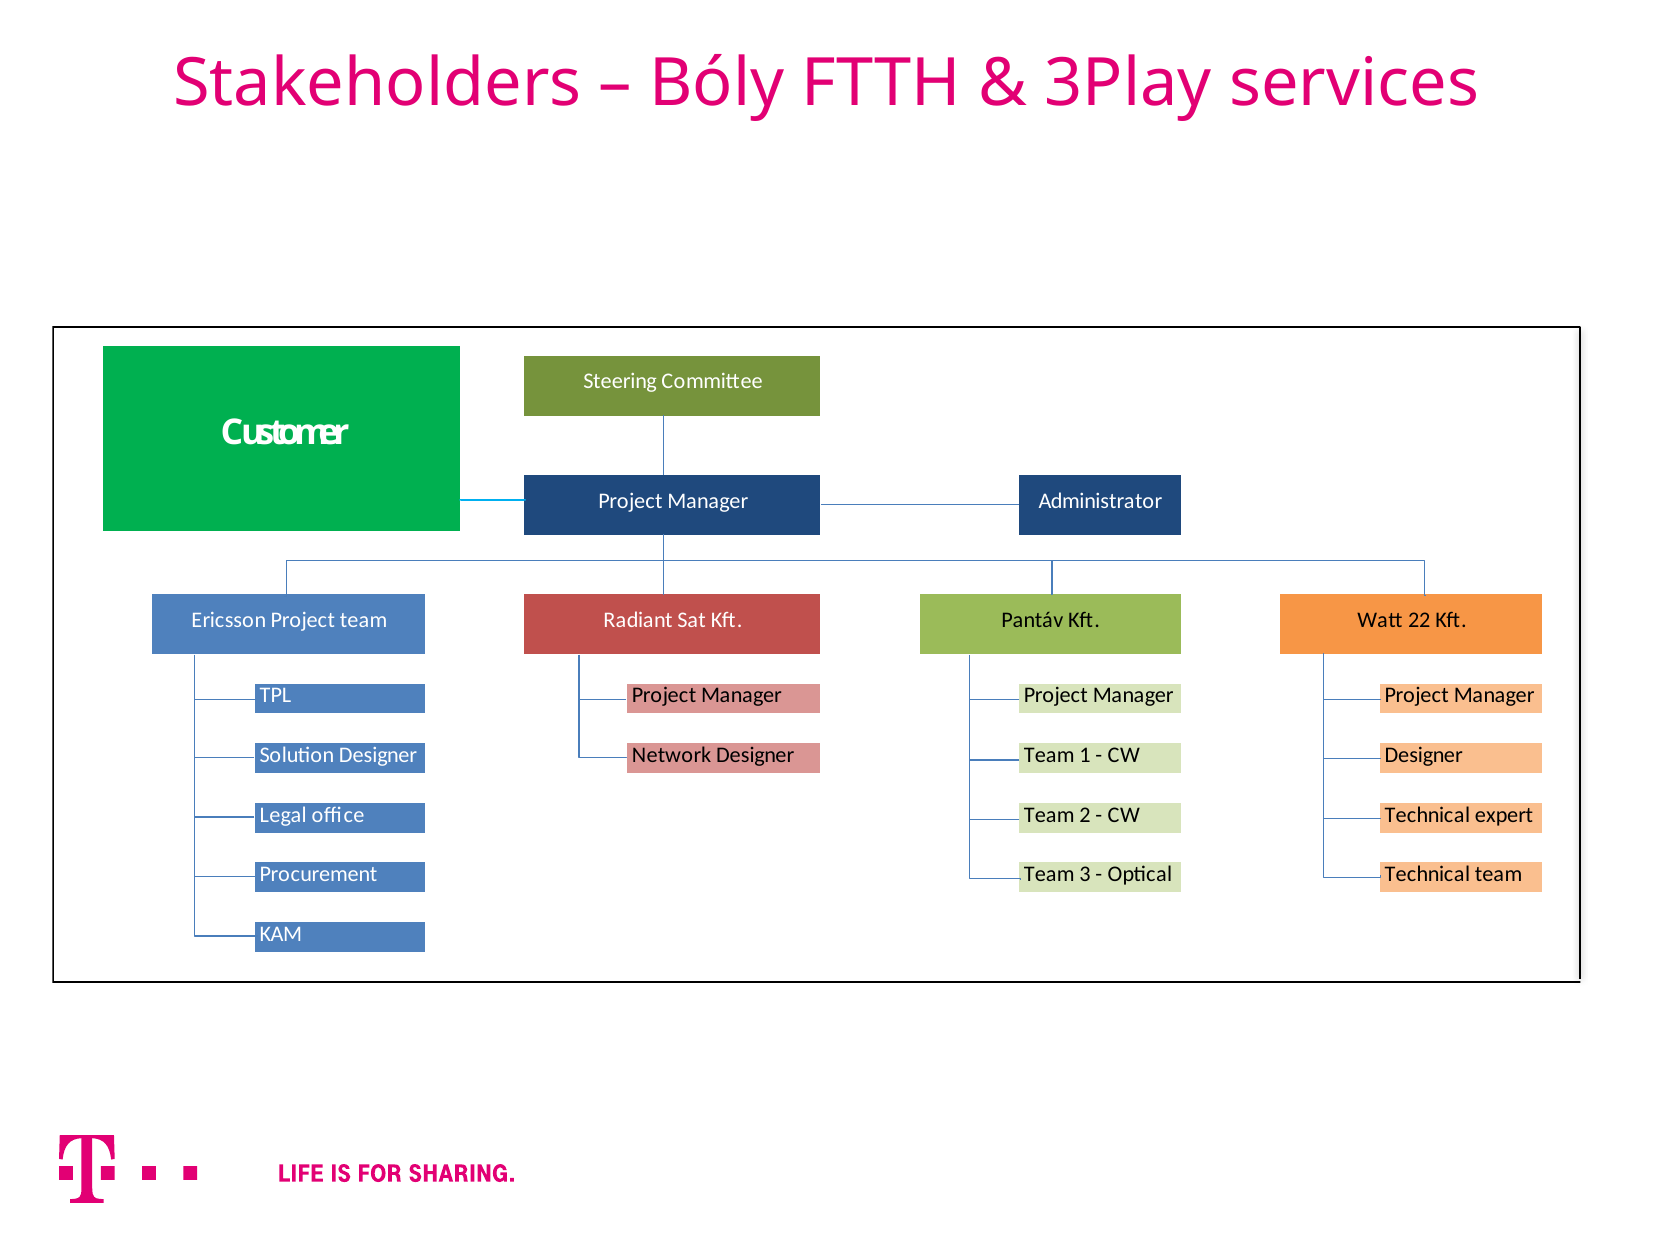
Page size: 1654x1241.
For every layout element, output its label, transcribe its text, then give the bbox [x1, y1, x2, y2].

title Stakeholders – Bóly FTTH & 3Play services [58, 47, 1595, 145]
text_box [0, 326, 1581, 995]
